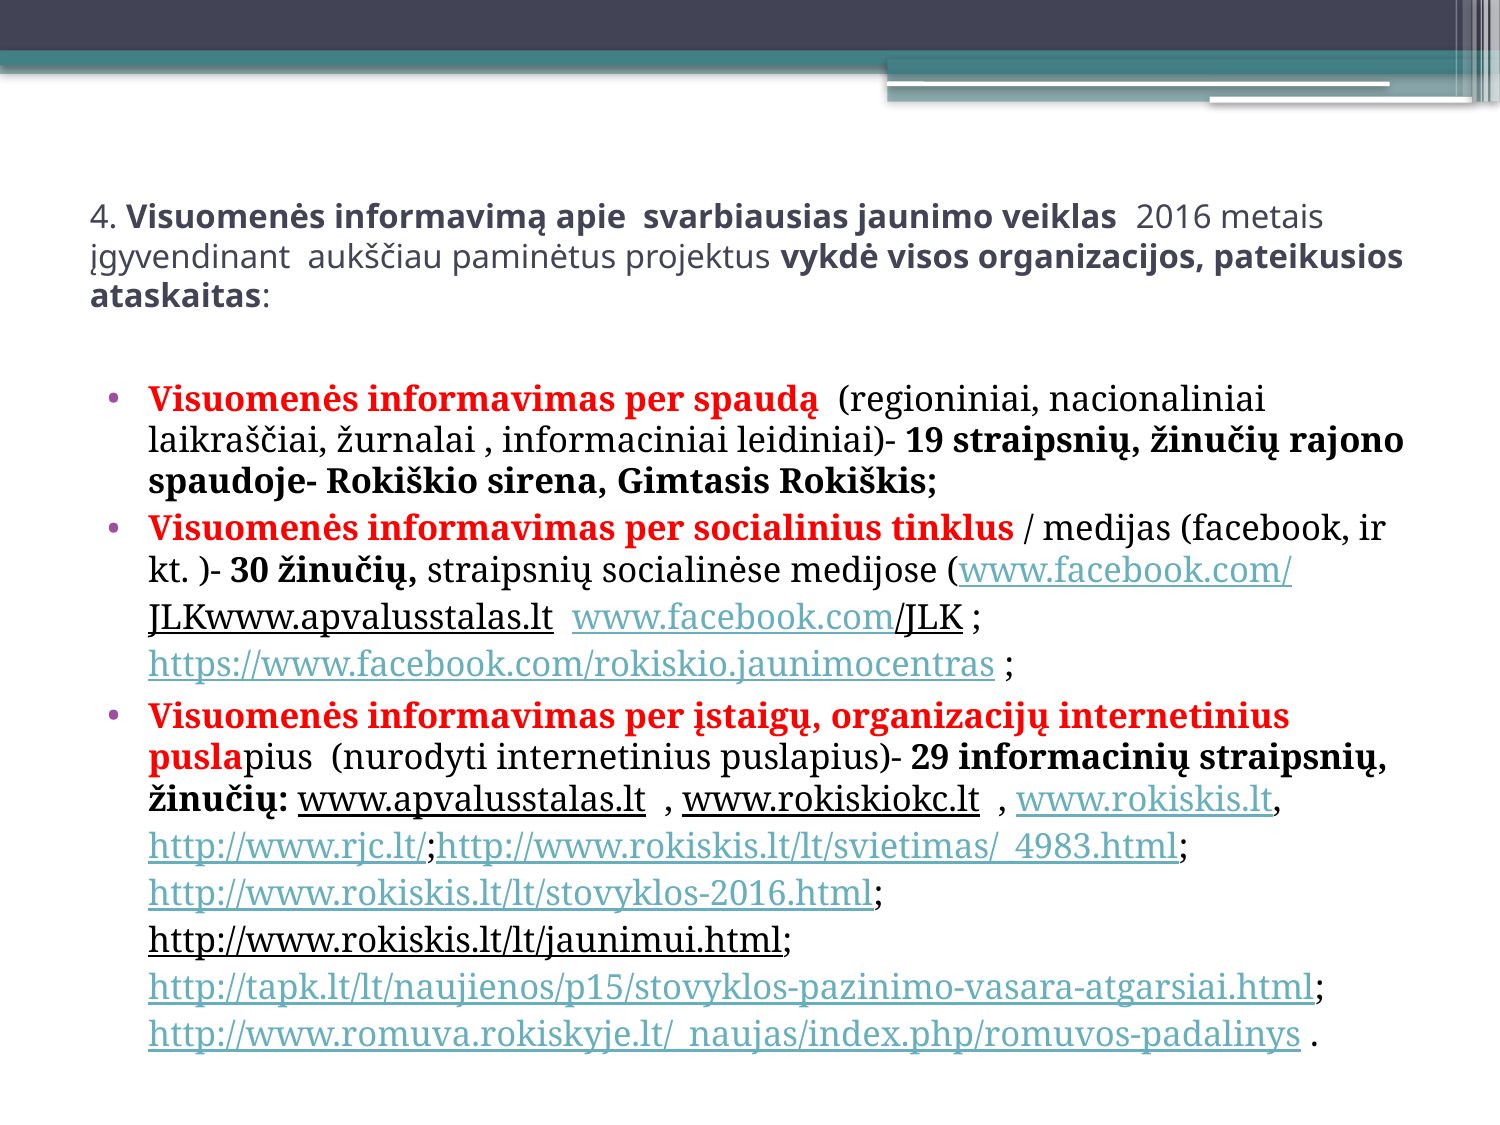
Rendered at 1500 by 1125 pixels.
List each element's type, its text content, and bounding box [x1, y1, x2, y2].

list Visuomenės informavimas per spaudą (regioniniai, nacionaliniai laikraščiai, žurnalai , informaciniai leidiniai)- 19 straipsnių, žinučių rajono spaudoje- Rokiškio sirena, Gimtasis Rokiškis; Visuomenės informavimas per socialinius tinklus / medijas (facebook, ir kt. )- 30 žinučių, straipsnių socialinėse medijose (www.facebook.com/JLKwww.apvalusstalas.lt www.facebook.com/JLK ; https://www.facebook.com/rokiskio.jaunimocentras ; Visuomenės informavimas per įstaigų, organizacijų internetinius puslapius (nurodyti internetinius puslapius)- 29 informacinių straipsnių, žinučių: www.apvalusstalas.lt , www.rokiskiokc.lt , www.rokiskis.lt, http://www.rjc.lt/;http://www.rokiskis.lt/lt/svietimas/_4983.html; http://www.rokiskis.lt/lt/stovyklos-2016.html; http://www.rokiskis.lt/lt/jaunimui.html; http://tapk.lt/lt/naujienos/p15/stovyklos-pazinimo-vasara-atgarsiai.html; http://www.romuva.rokiskyje.lt/_naujas/index.php/romuvos-padalinys . [75, 368, 1425, 1079]
title 4. Visuomenės informavimą apie svarbiausias jaunimo veiklas 2016 metais įgyvendinant aukščiau paminėtus projektus vykdė visos organizacijos, pateikusios ataskaitas: [75, 187, 1425, 363]
